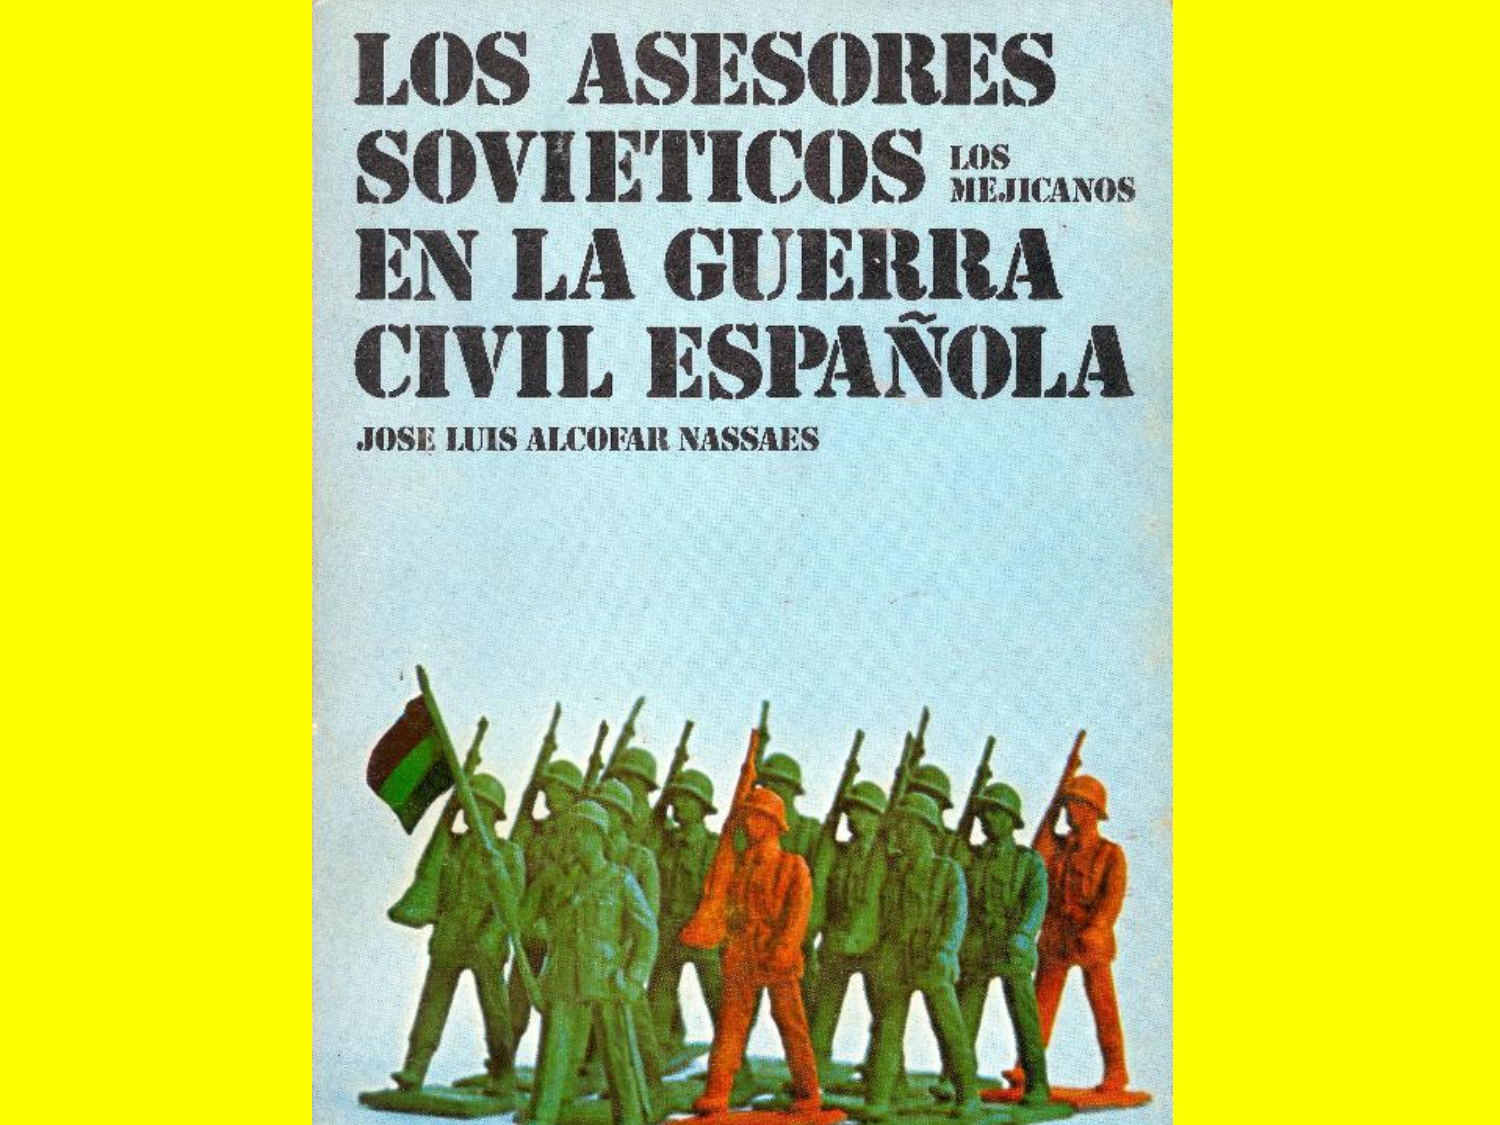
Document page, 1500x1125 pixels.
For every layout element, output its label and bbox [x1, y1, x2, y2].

picture [312, 0, 1173, 1125]
